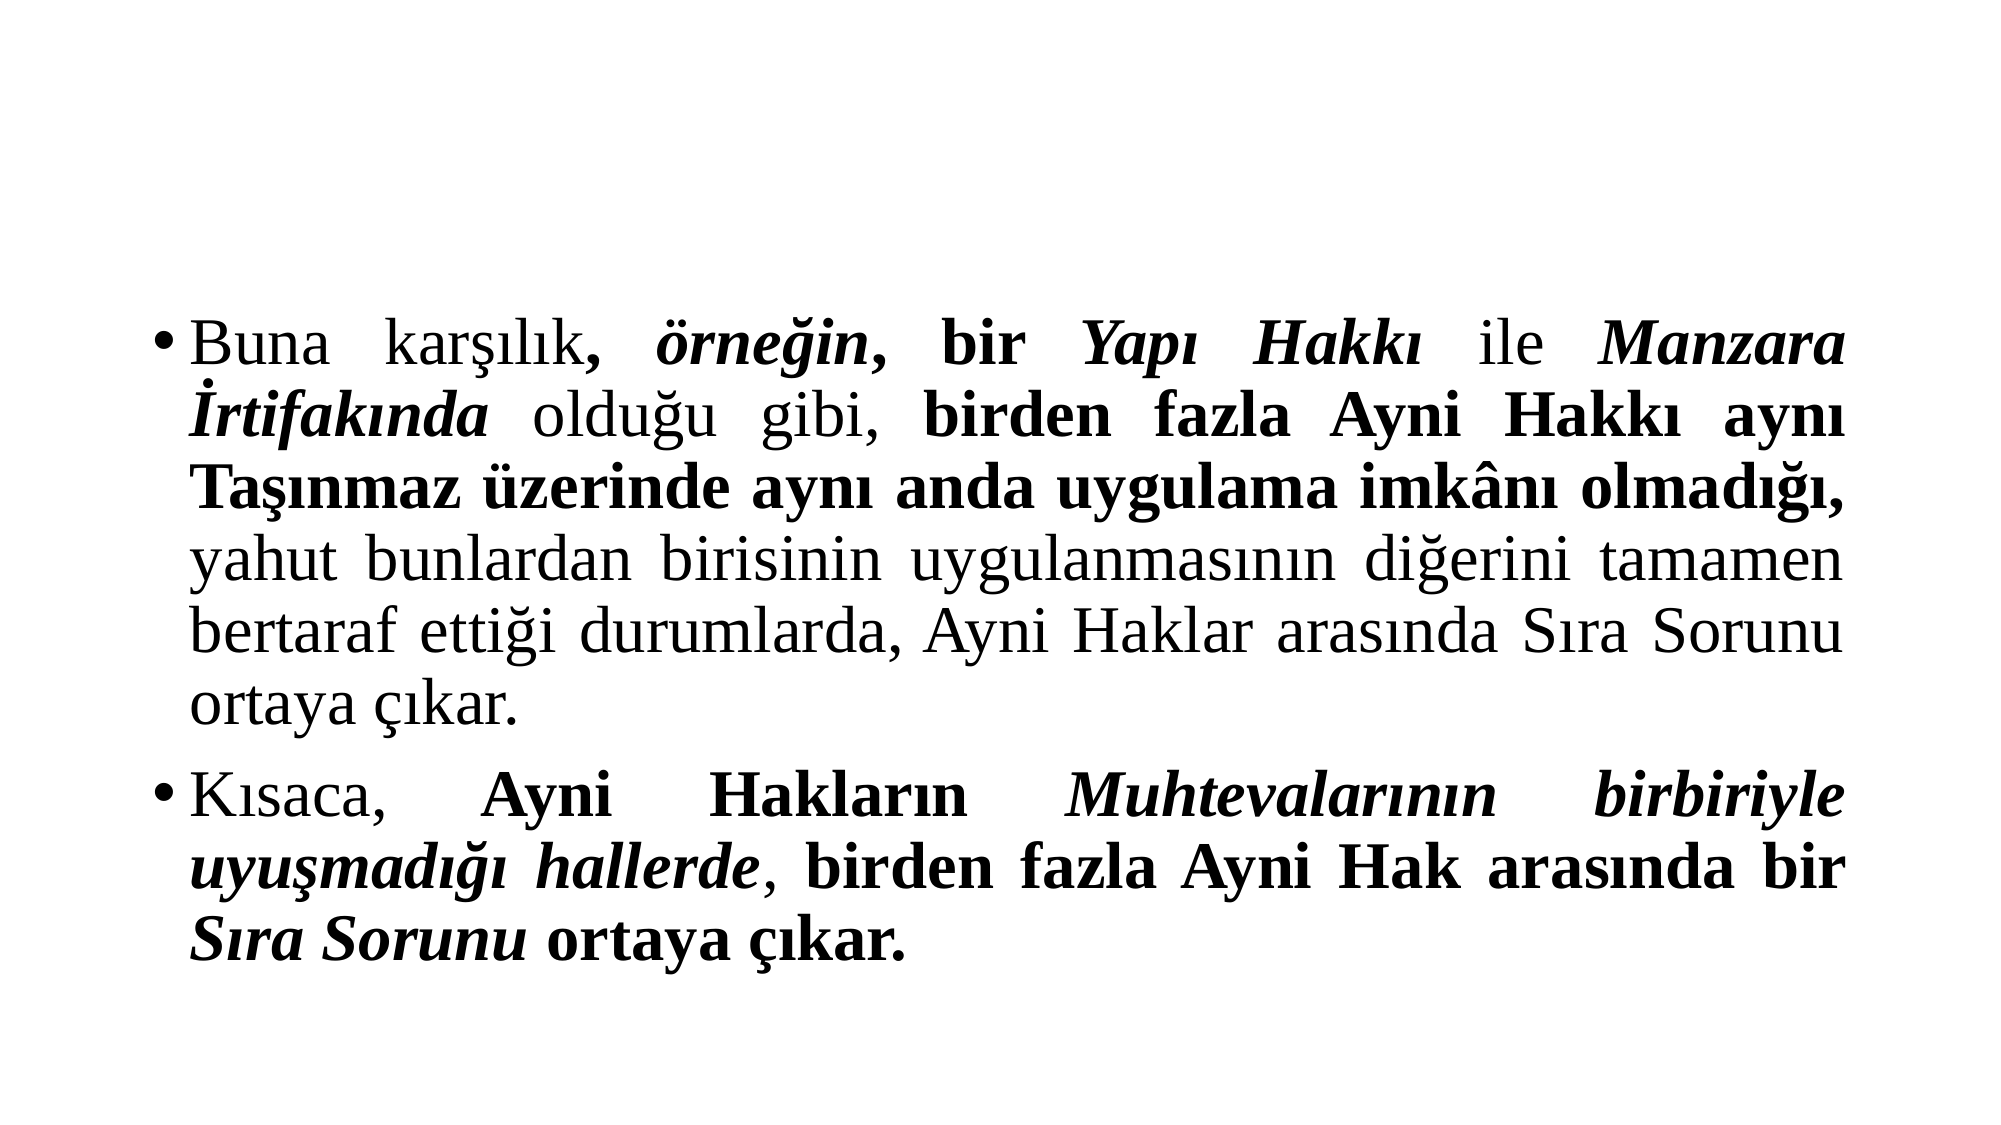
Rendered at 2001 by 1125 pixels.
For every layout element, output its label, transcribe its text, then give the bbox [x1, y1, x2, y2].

list Buna karşılık, örneğin, bir Yapı Hakkı ile Manzara İrtifakında olduğu gibi, birden fazla Ayni Hakkı aynı Taşınmaz üzerinde aynı anda uygulama imkânı olmadığı, yahut bunlardan birisinin uygulanmasının diğerini tamamen bertaraf ettiği durumlarda, Ayni Haklar arasında Sıra Sorunu ortaya çıkar. Kısaca, Ayni Hakların Muhtevalarının birbiriyle uyuşmadığı hallerde, birden fazla Ayni Hak arasında bir Sıra Sorunu ortaya çıkar. [137, 299, 1863, 1014]
